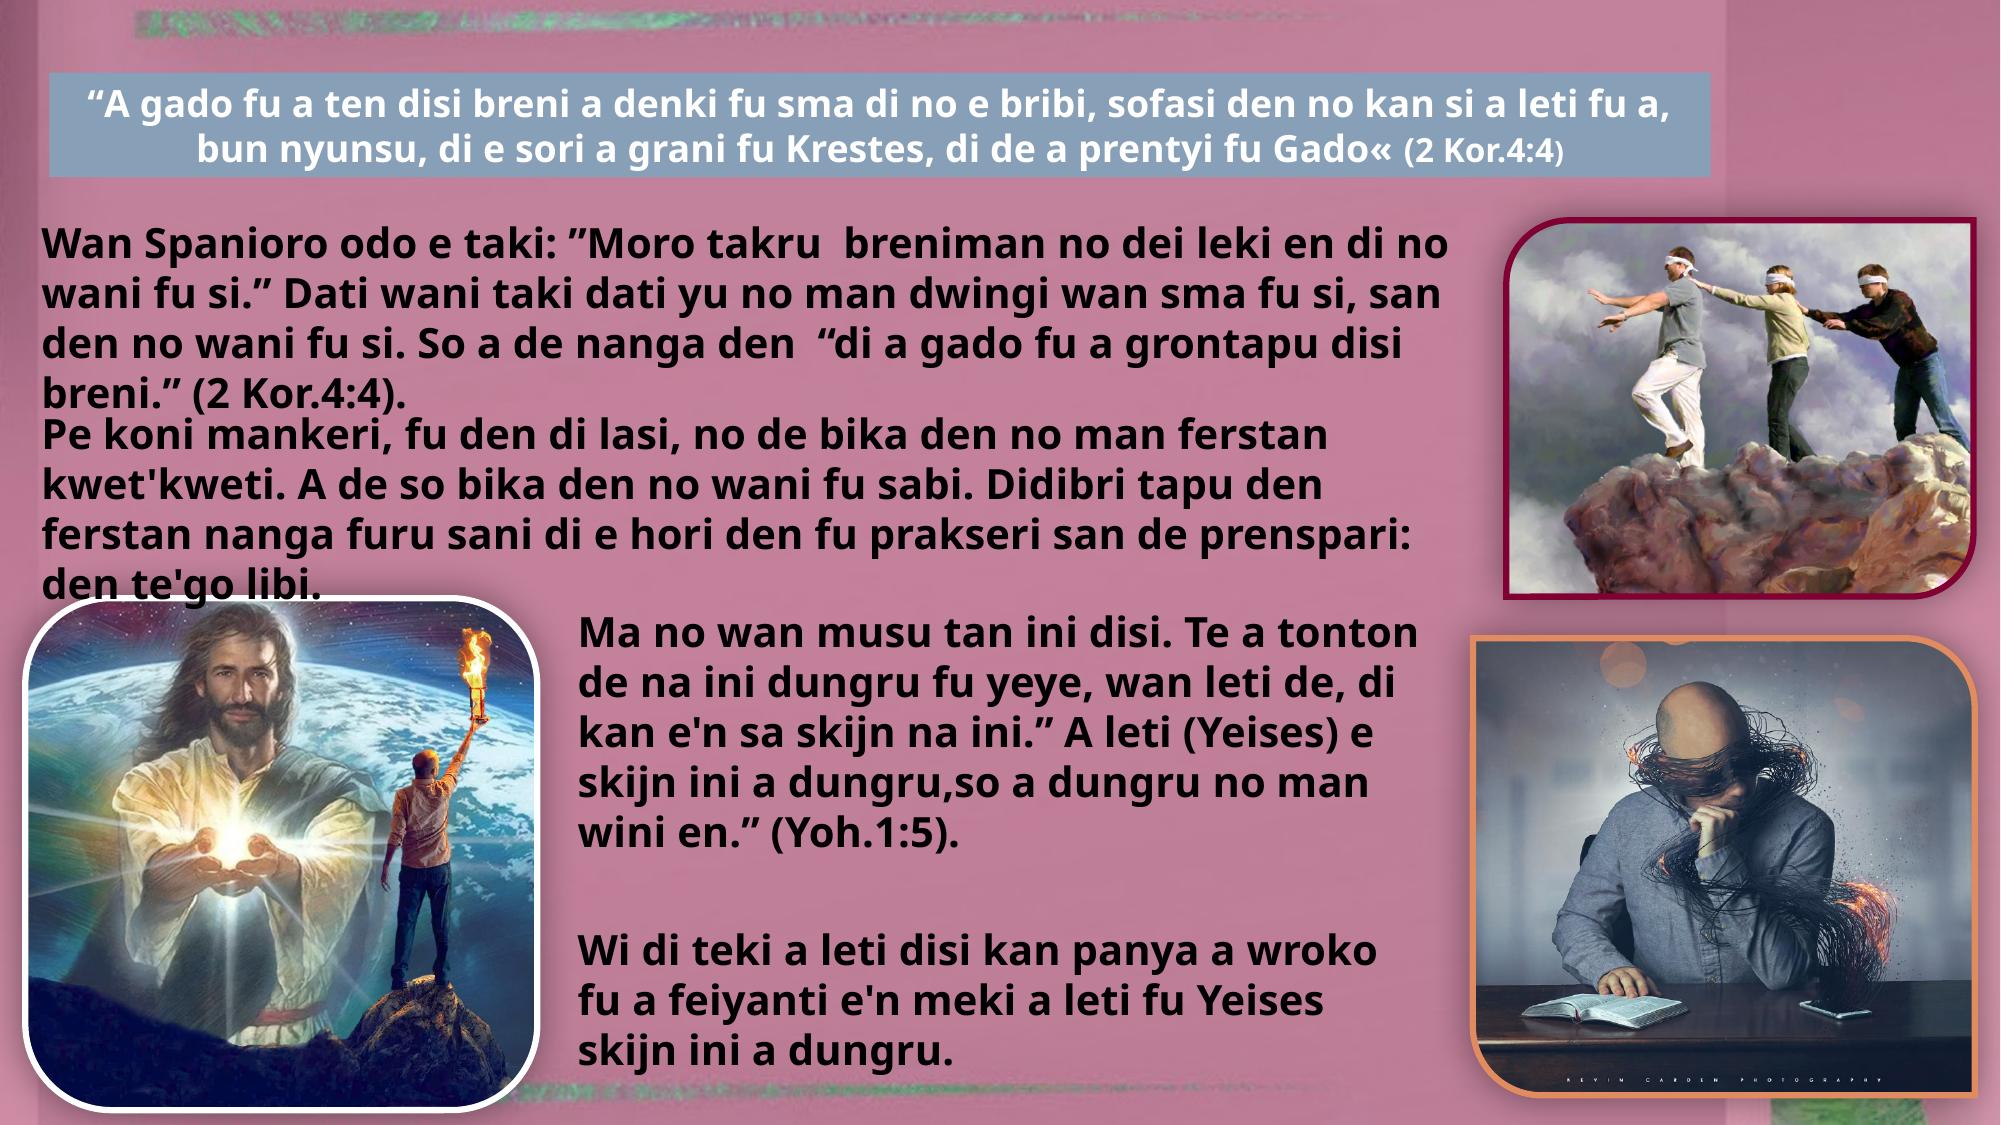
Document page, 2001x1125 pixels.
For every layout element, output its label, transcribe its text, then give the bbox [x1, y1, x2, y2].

text_box “A gado fu a ten disi breni a denki fu sma di no e bribi, sofasi den no kan si a leti fu a, bun nyunsu, di e sori a grani fu Krestes, di de a prentyi fu Gado« (2 Kor.4:4) [48, 71, 1712, 178]
text_box Wan Spanioro odo e taki: ”Moro takru breniman no dei leki en di no wani fu si.” Dati wani taki dati yu no man dwingi wan sma fu si, san den no wani fu si. So a de nanga den “di a gado fu a grontapu disi breni.” (2 Kor.4:4). [26, 208, 1494, 400]
picture [0, 0, 2001, 1125]
text_box Pe koni mankeri, fu den di lasi, no de bika den no man ferstan kwet'kweti. A de so bika den no wani fu sabi. Didibri tapu den ferstan nanga furu sani di e hori den fu prakseri san de prenspari: den te'go libi. [26, 400, 1494, 616]
text_box Ma no wan musu tan ini disi. Te a tonton de na ini dungru fu yeye, wan leti de, di kan e'n sa skijn na ini.” A leti (Yeises) e skijn ini a dungru,so a dungru no man wini en.” (Yoh.1:5). [562, 616, 1437, 864]
text_box Wi di teki a leti disi kan panya a wroko fu a feiyanti e'n meki a leti fu Yeises skijn ini a dungru. [562, 916, 1437, 1082]
